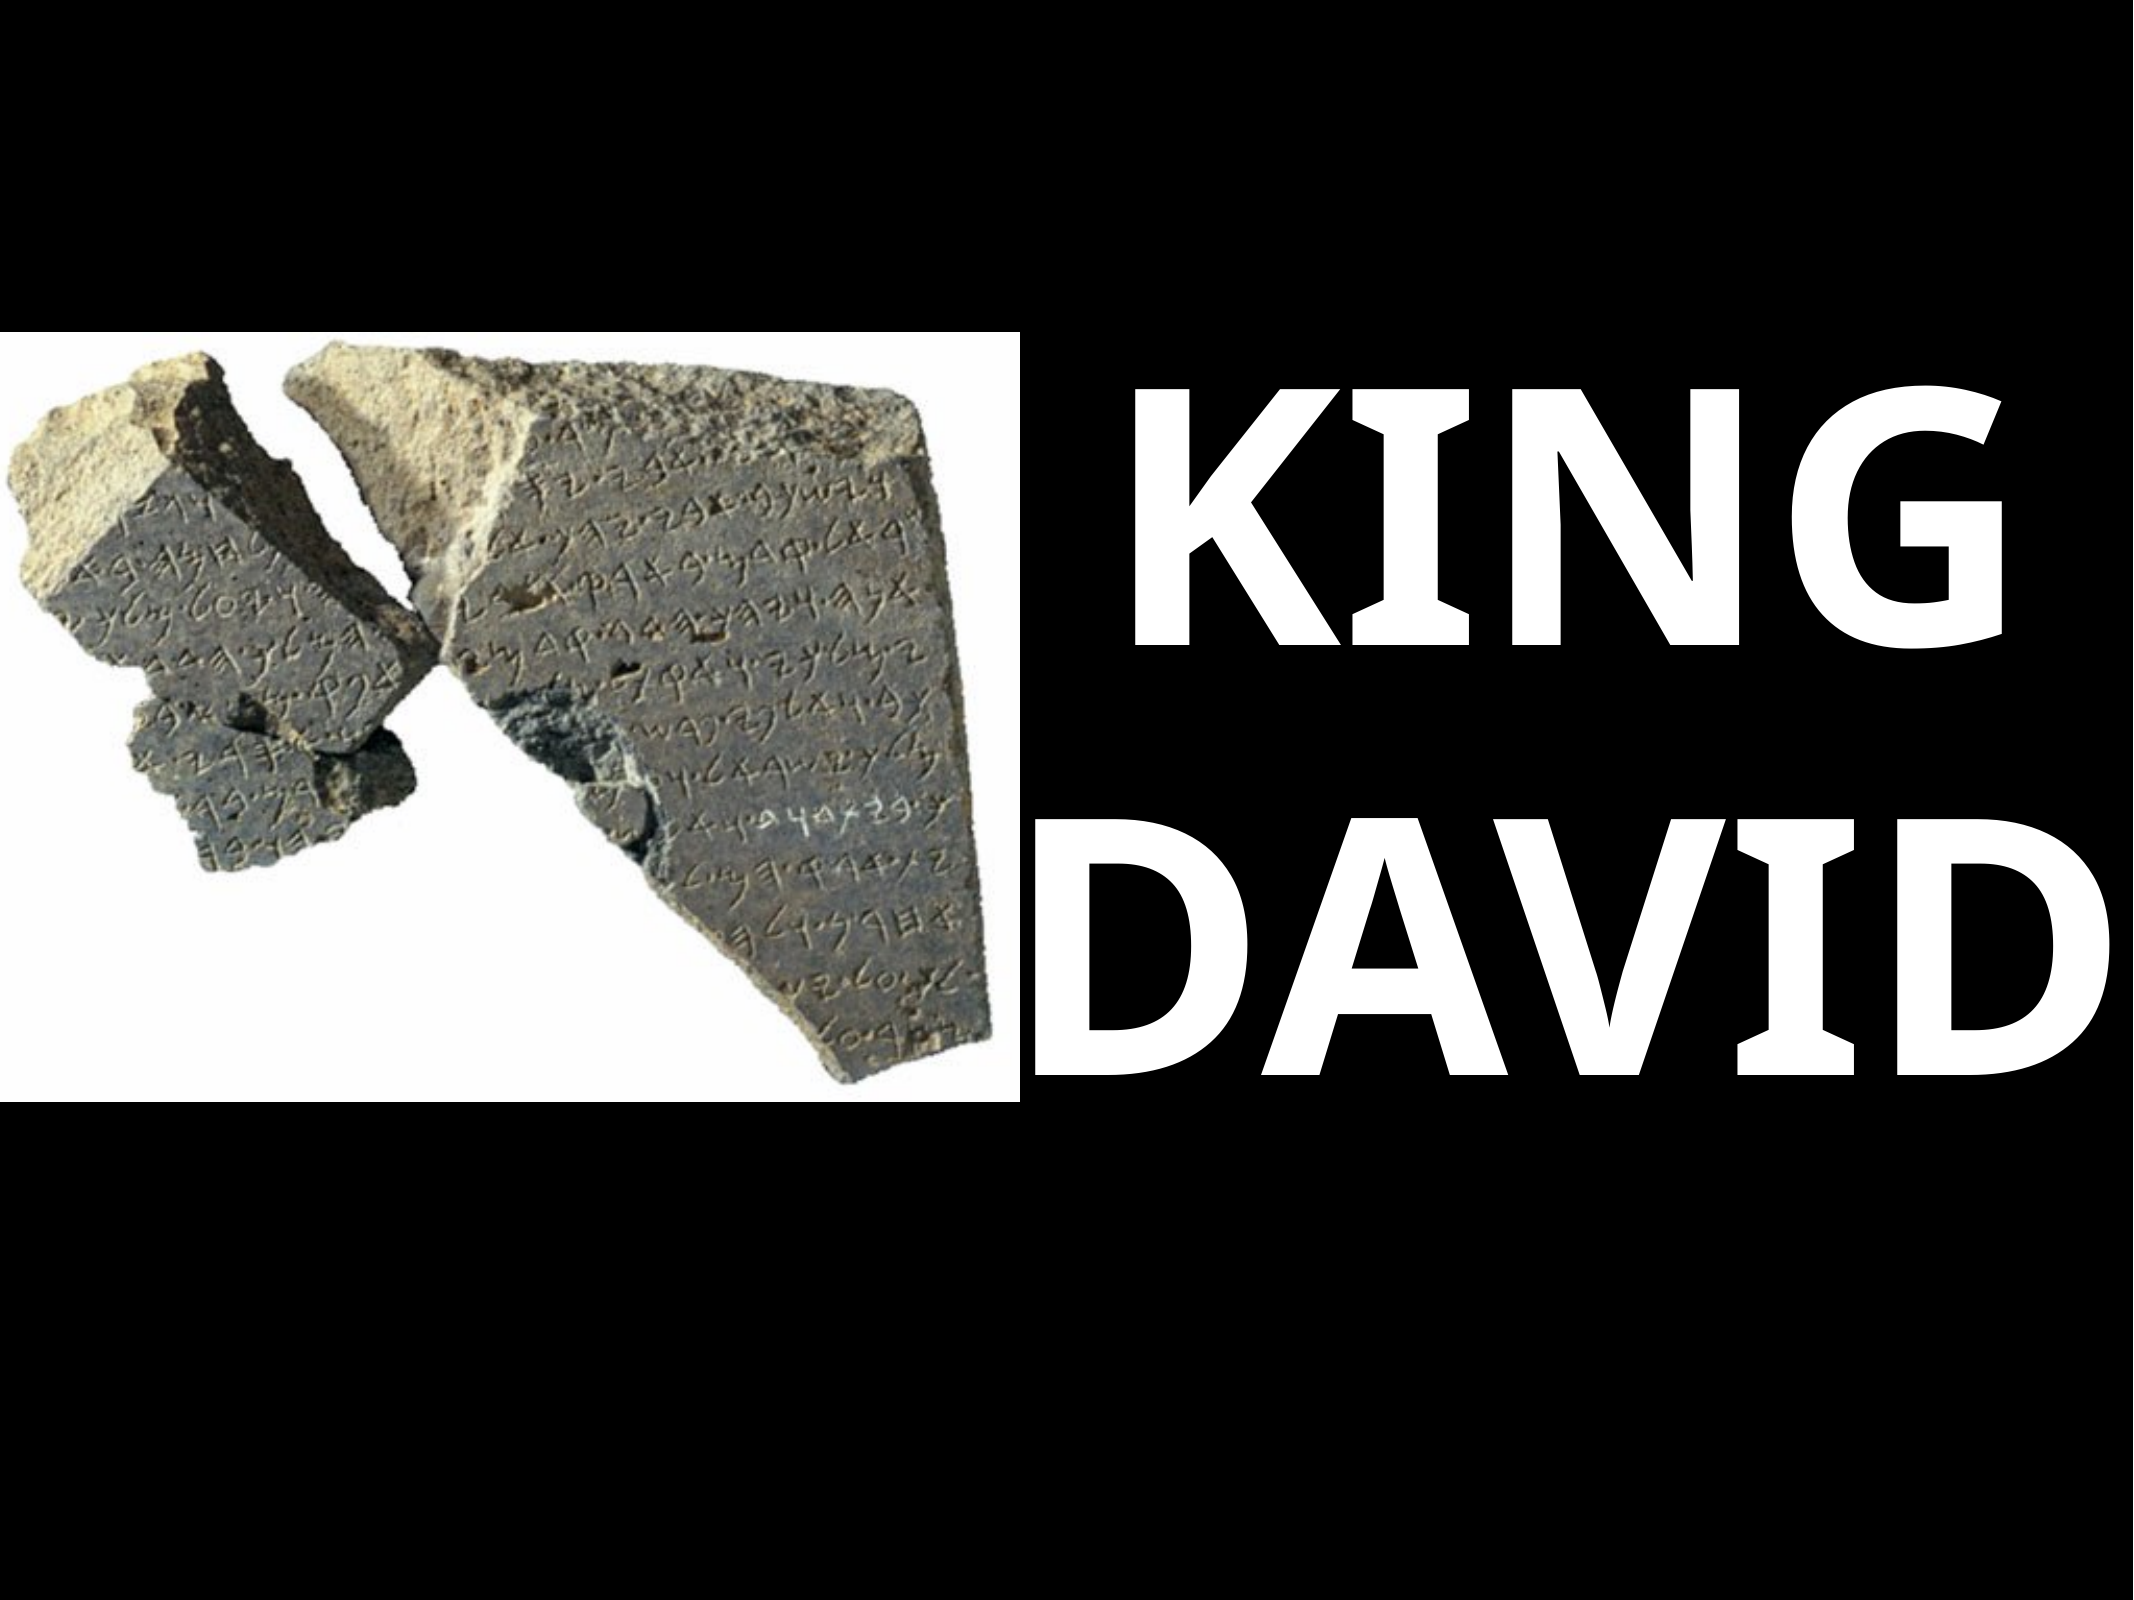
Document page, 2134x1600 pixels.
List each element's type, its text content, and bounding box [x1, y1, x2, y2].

text_box KING DAVID [993, 279, 2134, 1156]
picture [0, 332, 1020, 1102]
